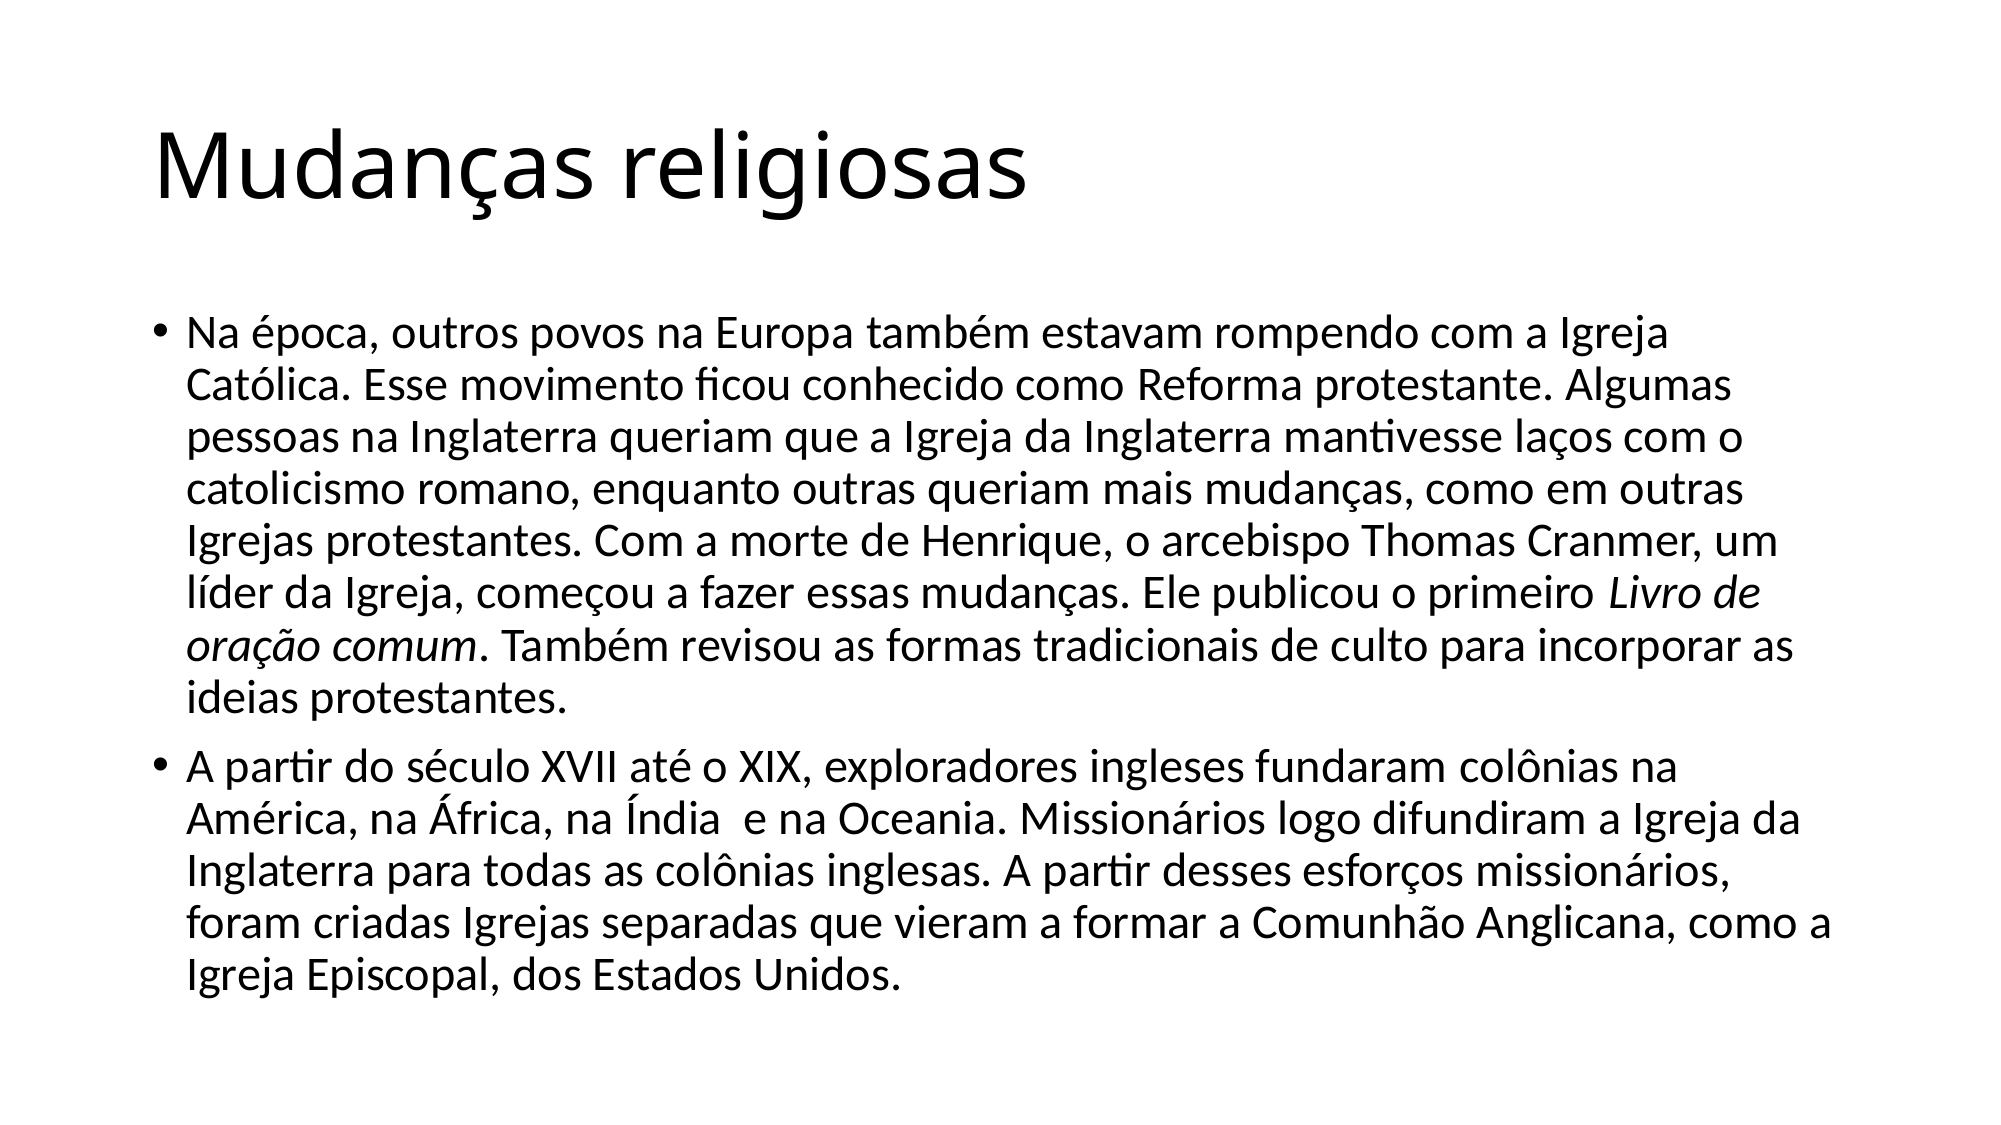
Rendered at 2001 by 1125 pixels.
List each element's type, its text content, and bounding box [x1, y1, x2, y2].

list Na época, outros povos na Europa também estavam rompendo com a Igreja Católica. Esse movimento ficou conhecido como Reforma protestante. Algumas pessoas na Inglaterra queriam que a Igreja da Inglaterra mantivesse laços com o catolicismo romano, enquanto outras queriam mais mudanças, como em outras Igrejas protestantes. Com a morte de Henrique, o arcebispo Thomas Cranmer, um líder da Igreja, começou a fazer essas mudanças. Ele publicou o primeiro Livro de oração comum. Também revisou as formas tradicionais de culto para incorporar as ideias protestantes. A partir do século XVII até o XIX, exploradores ingleses fundaram colônias na América, na África, na Índia e na Oceania. Missionários logo difundiram a Igreja da Inglaterra para todas as colônias inglesas. A partir desses esforços missionários, foram criadas Igrejas separadas que vieram a formar a Comunhão Anglicana, como a Igreja Episcopal, dos Estados Unidos. [137, 299, 1863, 1014]
title Mudanças religiosas [137, 59, 1863, 278]
